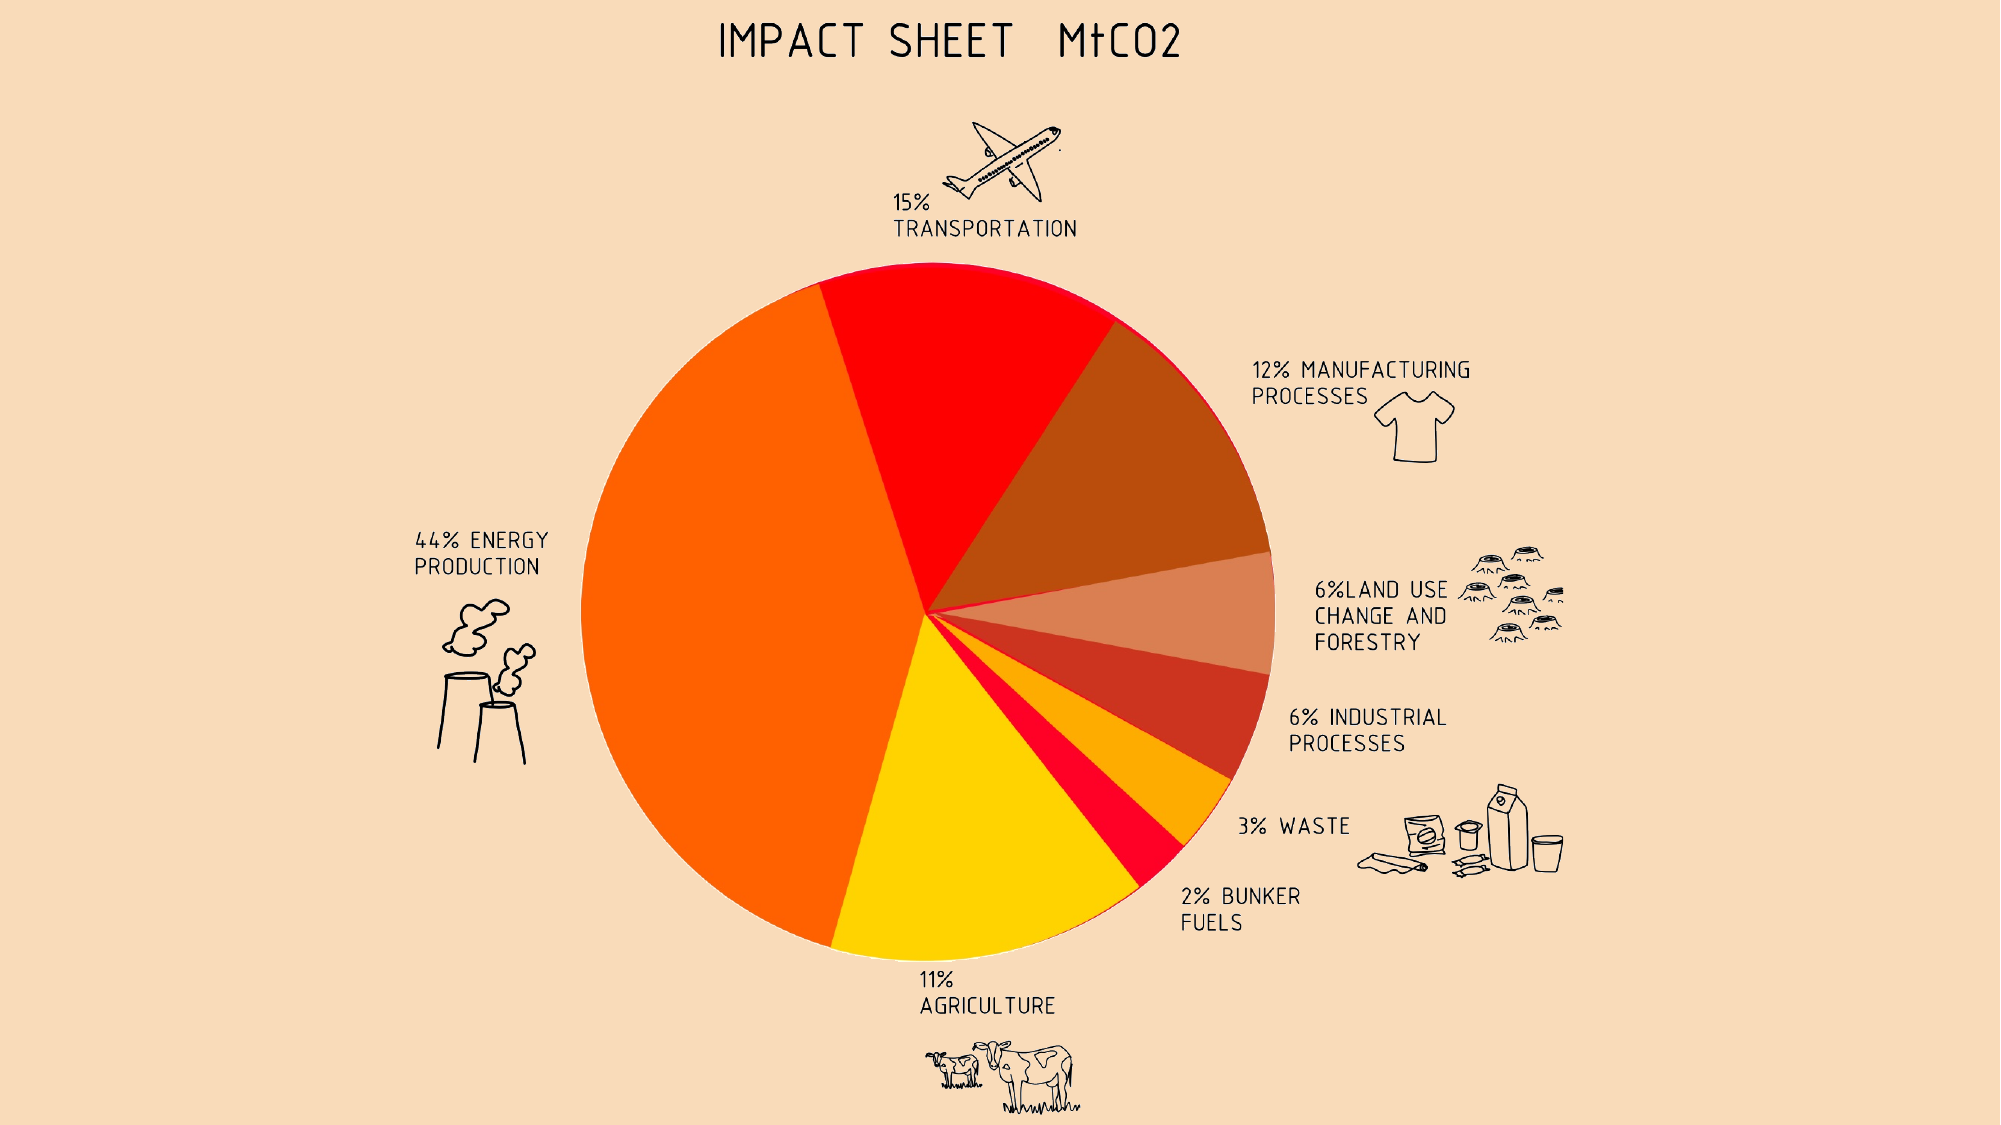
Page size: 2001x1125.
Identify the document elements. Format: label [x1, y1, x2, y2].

picture [400, 0, 1564, 1125]
